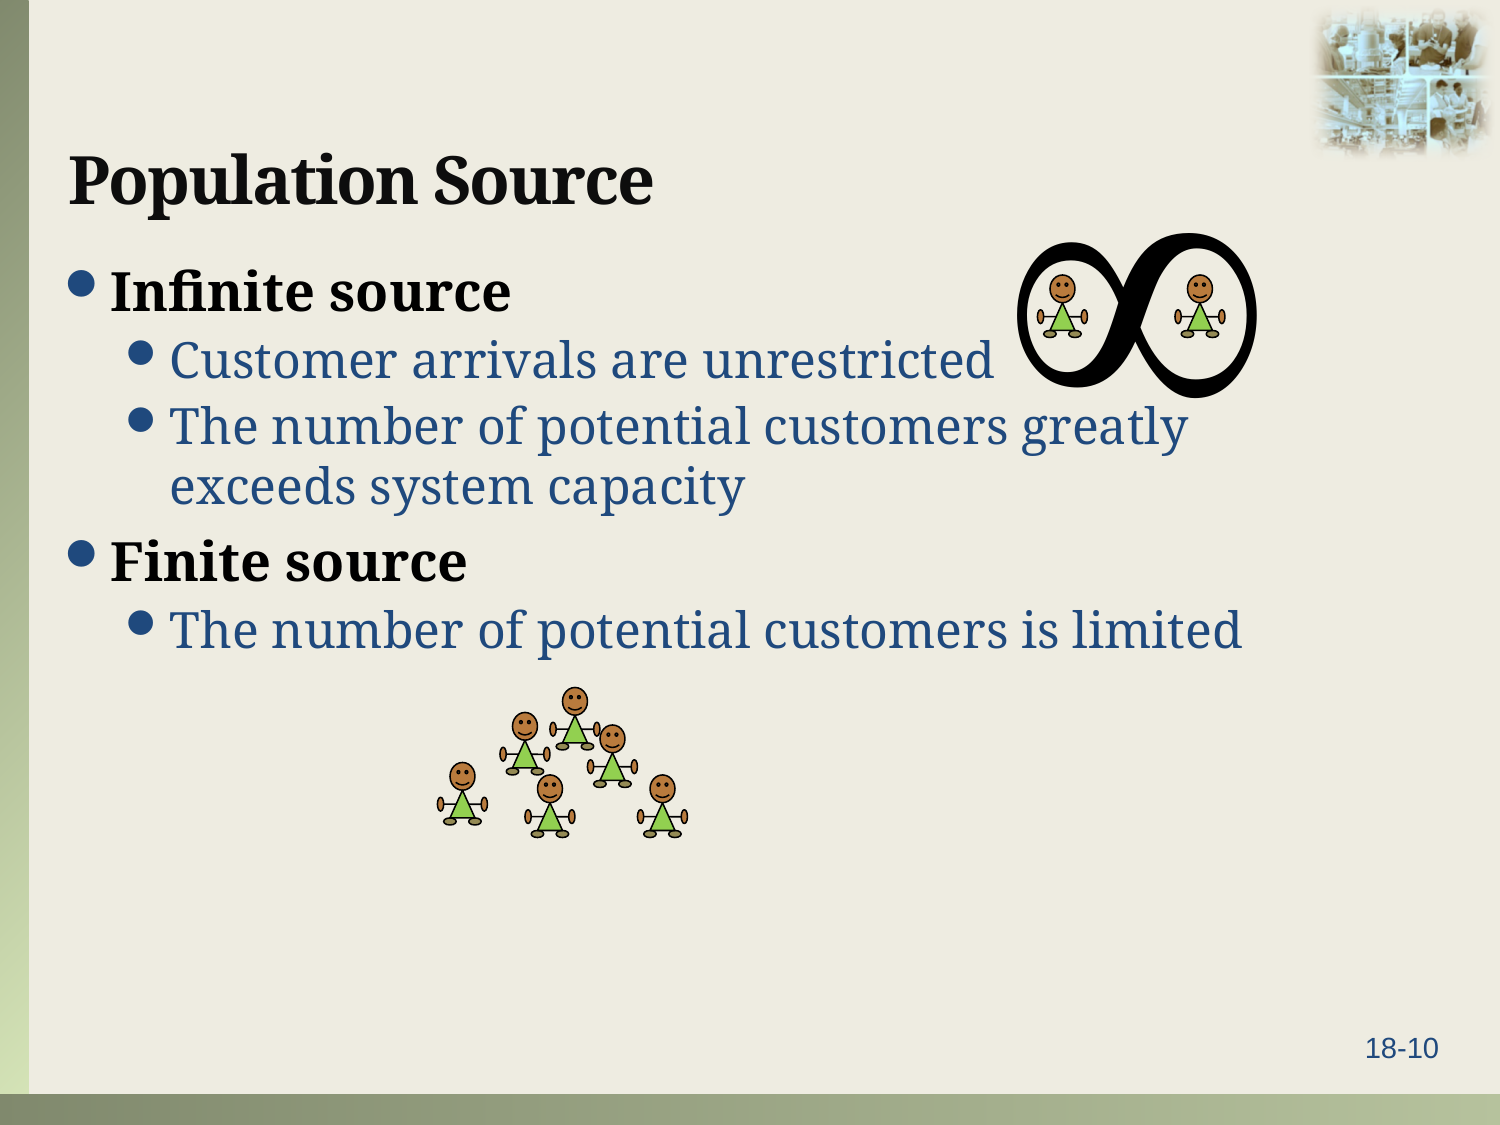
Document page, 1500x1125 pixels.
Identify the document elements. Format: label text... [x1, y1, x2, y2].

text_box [501, 714, 548, 773]
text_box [439, 764, 486, 823]
picture [1404, 36, 1464, 130]
title Population Source [53, 24, 1404, 225]
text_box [526, 776, 574, 837]
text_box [589, 726, 636, 786]
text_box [639, 776, 686, 836]
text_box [551, 689, 599, 748]
list Infinite source Customer arrivals are unrestricted The number of potential customers greatly exceeds system capacity Finite source The number of potential customers is limited [50, 249, 1400, 1000]
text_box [952, 152, 1311, 485]
